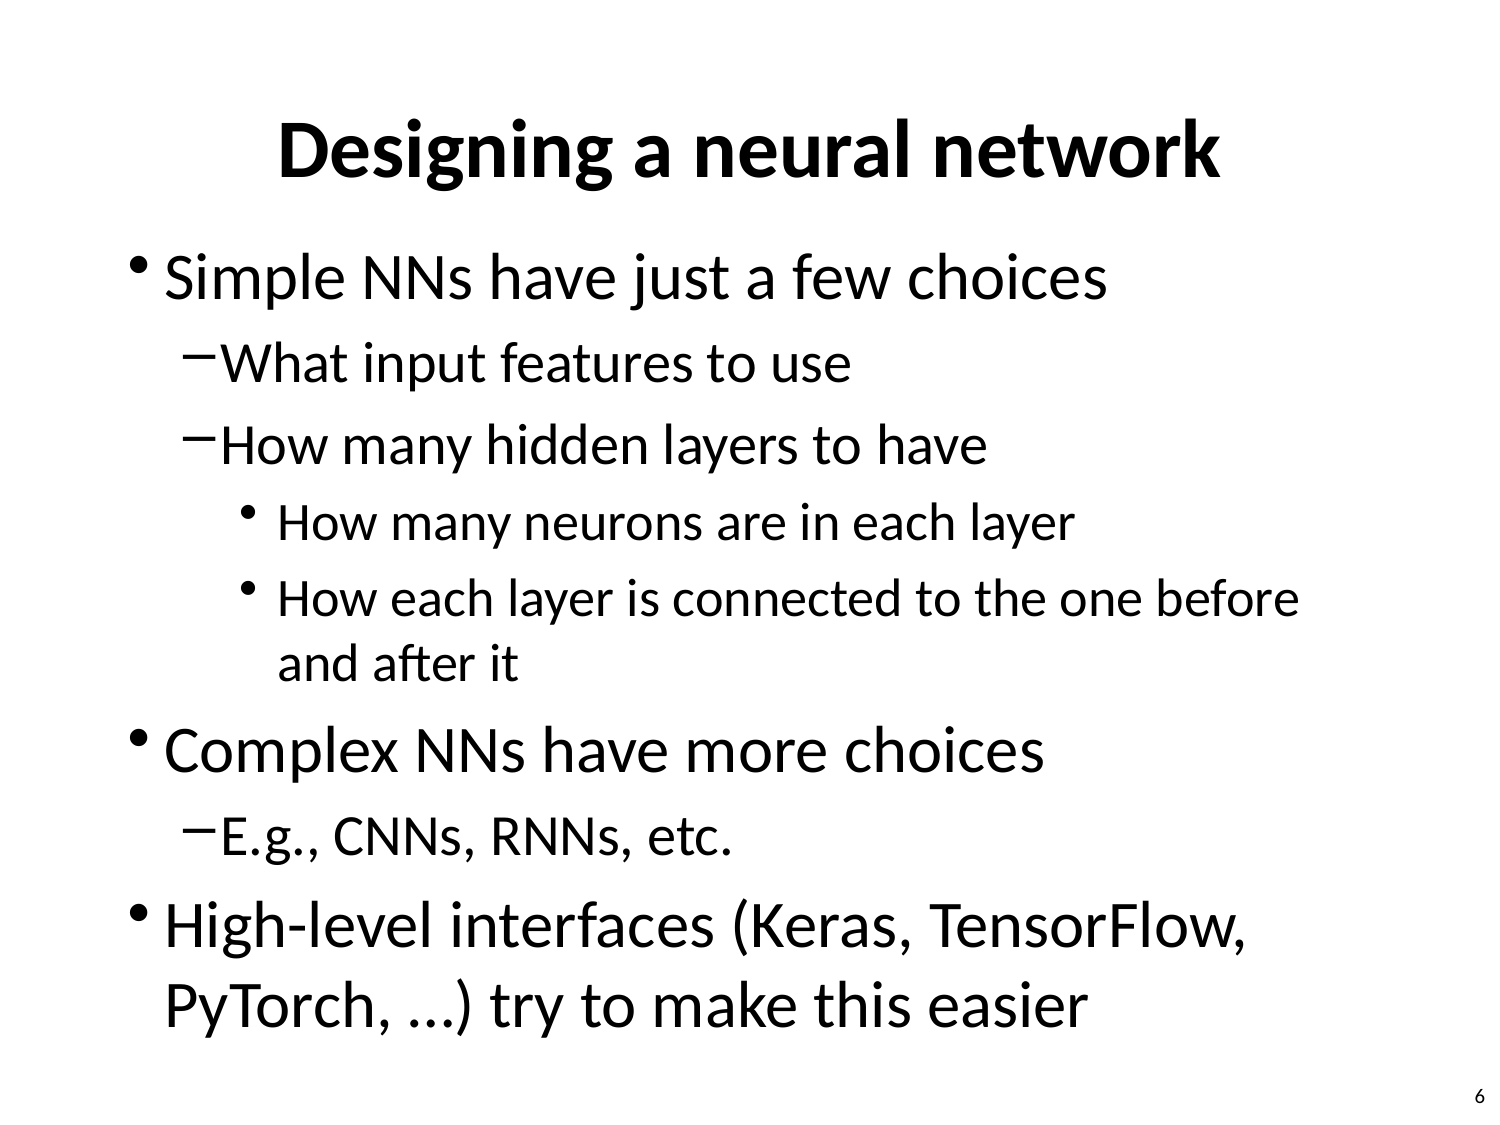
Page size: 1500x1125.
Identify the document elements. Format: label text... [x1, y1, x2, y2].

slide_number 6 [1187, 1074, 1500, 1125]
list Simple NNs have just a few choices What input features to use How many hidden layers to have How many neurons are in each layer How each layer is connected to the one before and after it Complex NNs have more choices E.g., CNNs, RNNs, etc. High-level interfaces (Keras, TensorFlow, PyTorch, …) try to make this easier [112, 224, 1388, 1050]
title Designing a neural network [112, 50, 1388, 224]
